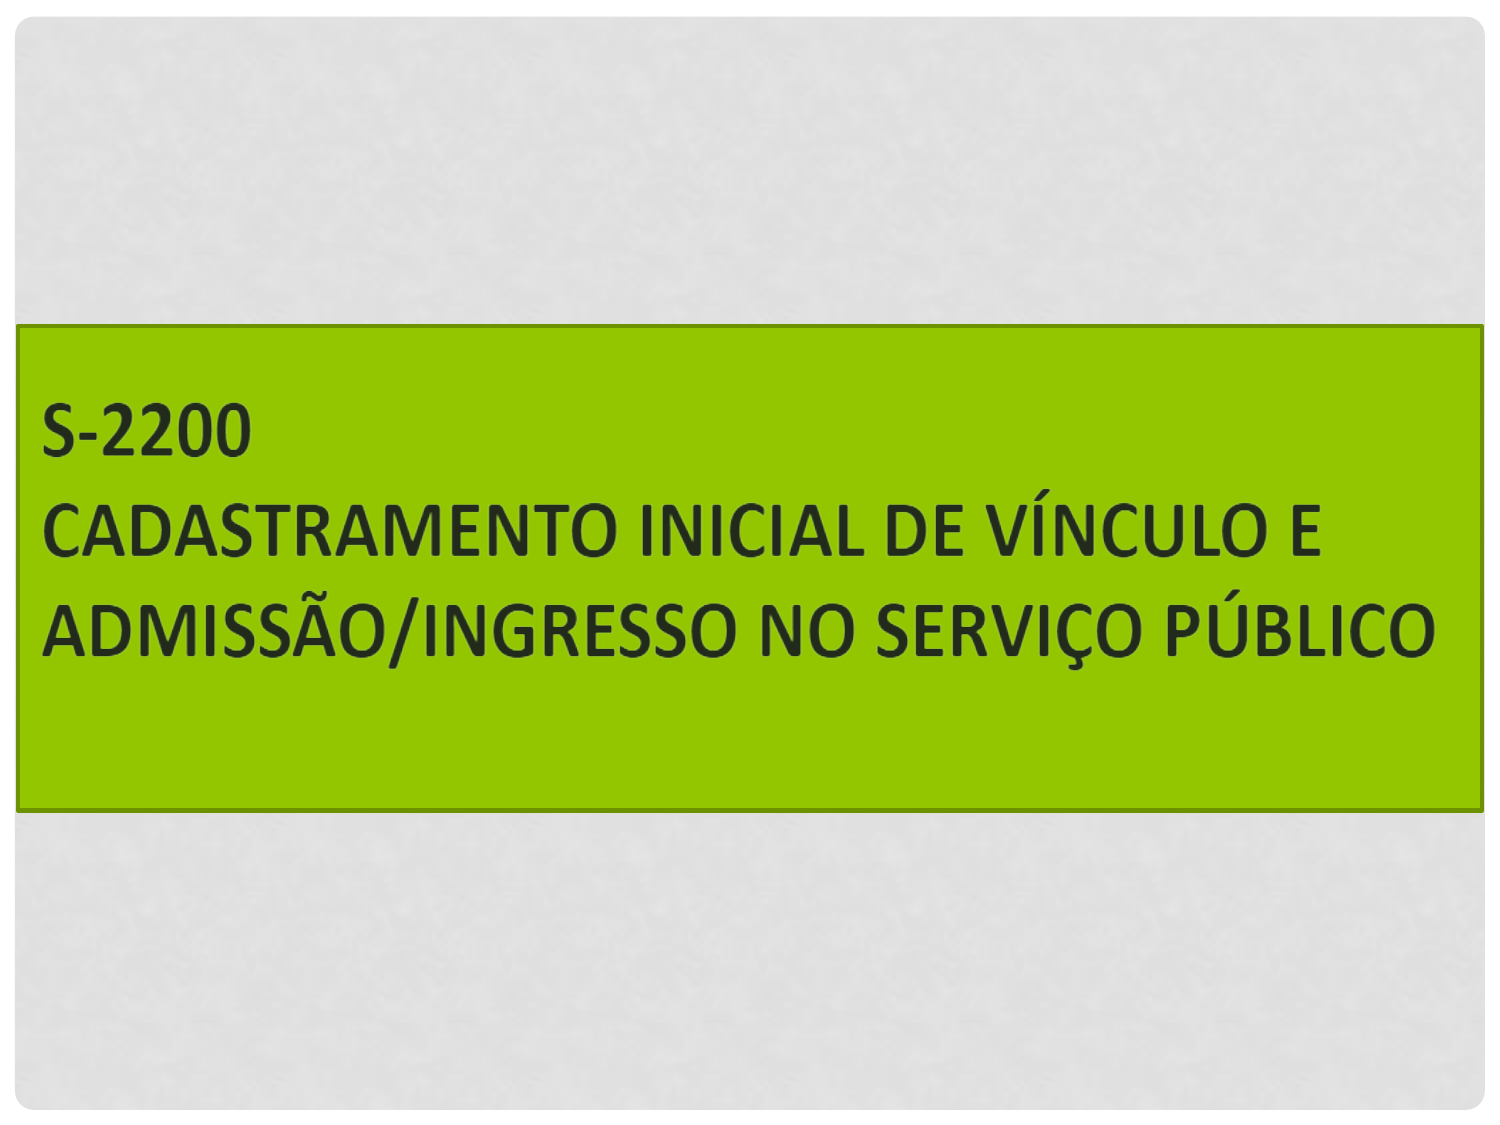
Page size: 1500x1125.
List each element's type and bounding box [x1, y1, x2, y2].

picture [40, 373, 1500, 674]
text_box [16, 324, 1484, 813]
